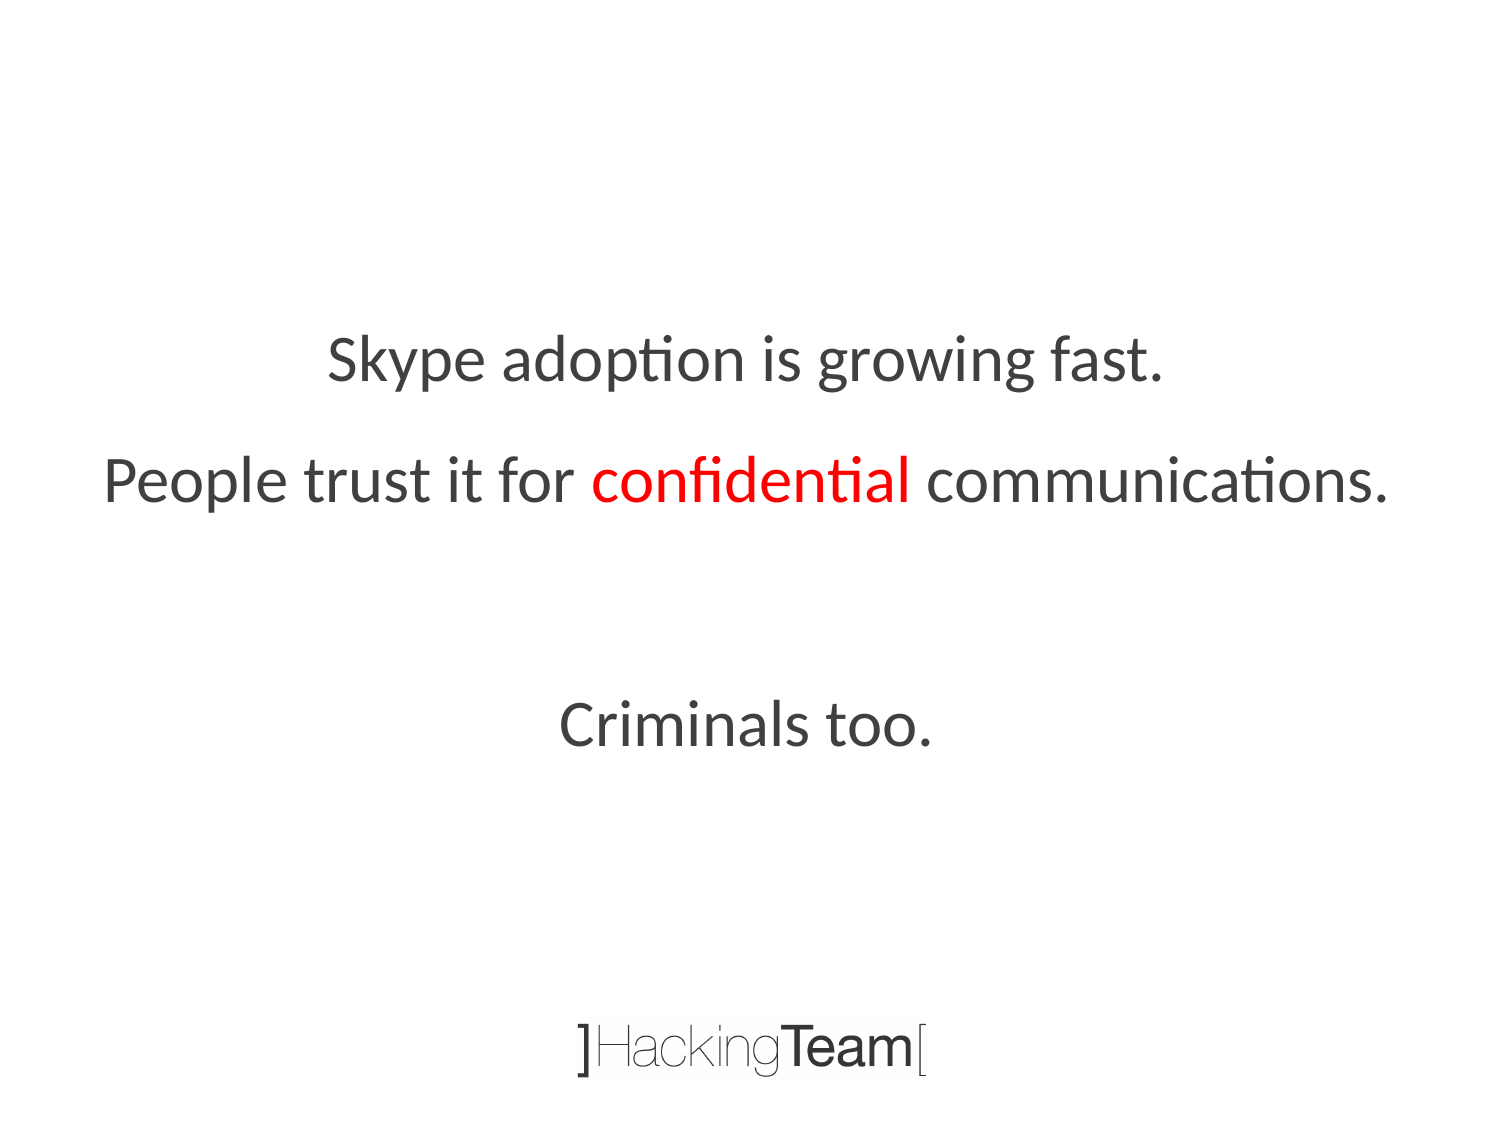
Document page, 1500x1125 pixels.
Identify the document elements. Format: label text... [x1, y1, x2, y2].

list Skype adoption is growing fast. People trust it for confidential communications. Criminals too. [72, 172, 1423, 886]
picture [572, 1017, 931, 1082]
